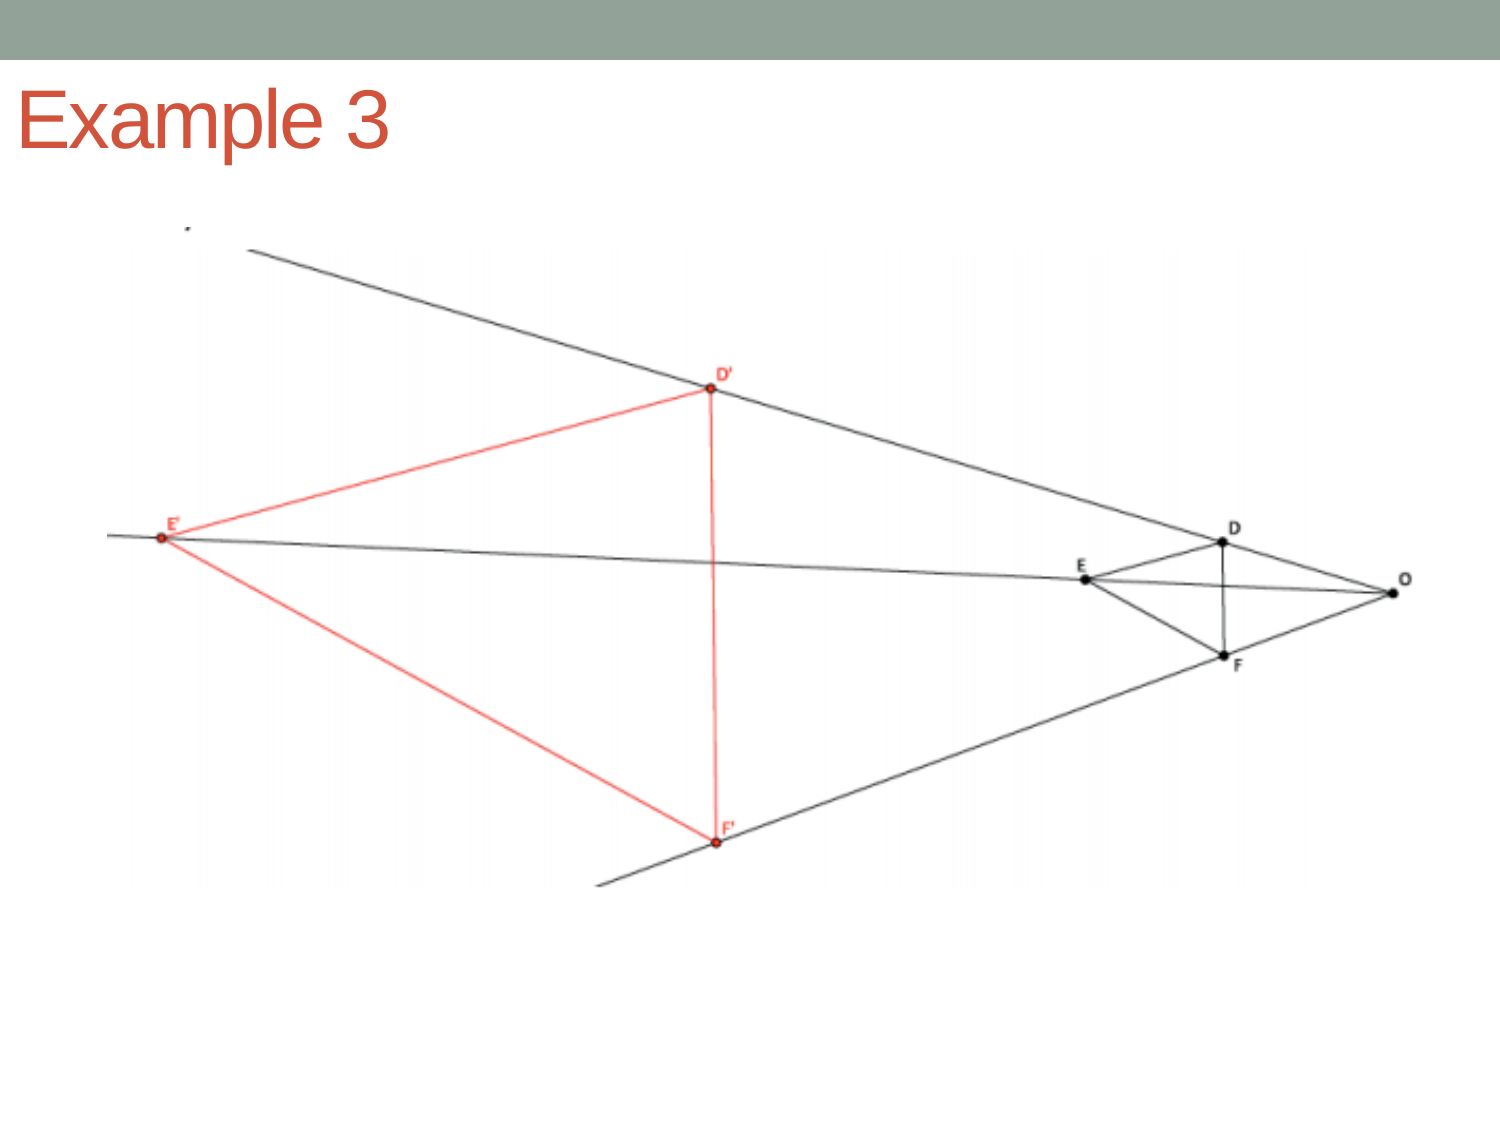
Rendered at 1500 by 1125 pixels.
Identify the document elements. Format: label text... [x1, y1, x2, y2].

title Example 3 [0, 33, 1350, 197]
picture [107, 226, 1427, 901]
